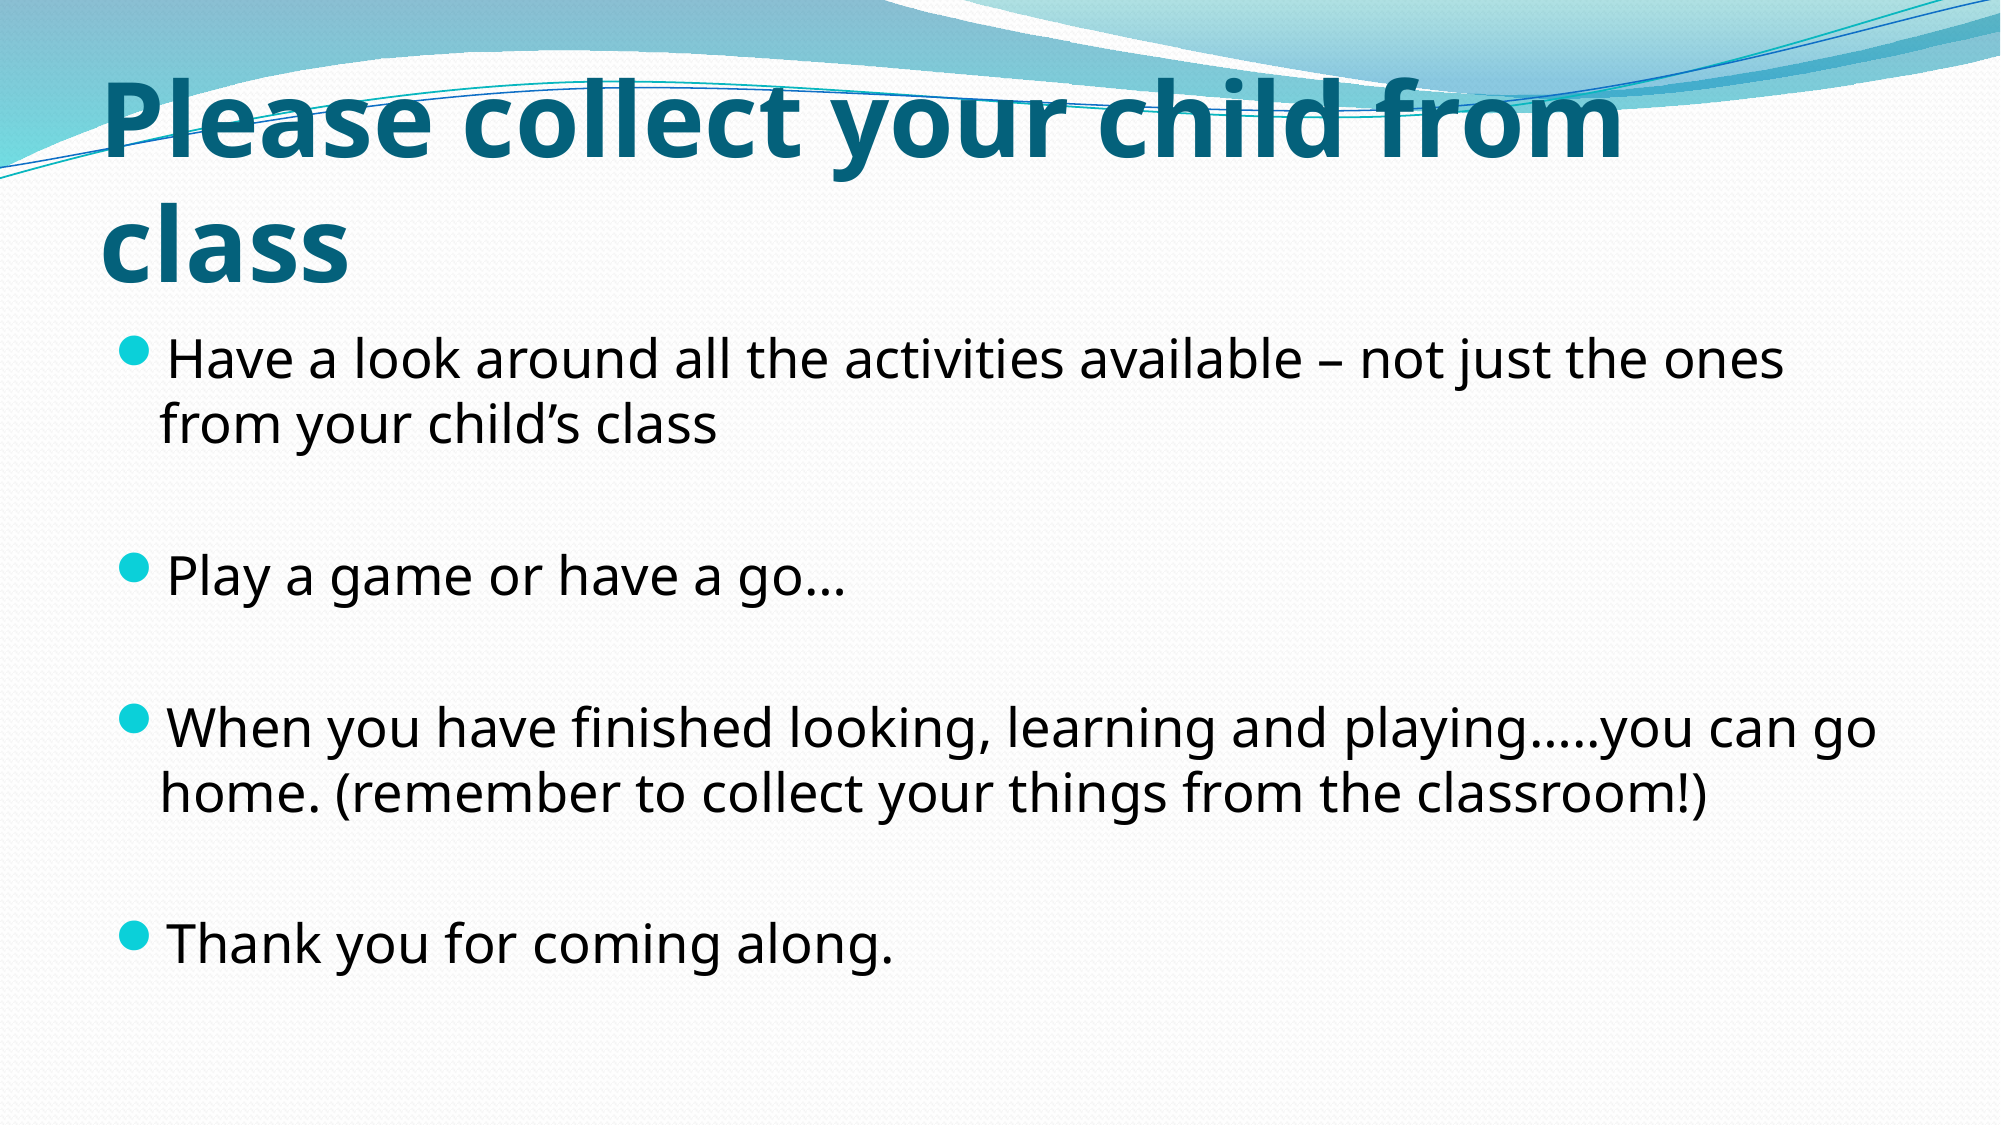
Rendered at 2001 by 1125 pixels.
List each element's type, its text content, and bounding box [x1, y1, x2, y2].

title Please collect your child from class [99, 115, 1900, 303]
list Have a look around all the activities available – not just the ones from your child’s class Play a game or have a go… When you have finished looking, learning and playing…..you can go home. (remember to collect your things from the classroom!) Thank you for coming along. [99, 317, 1900, 1038]
